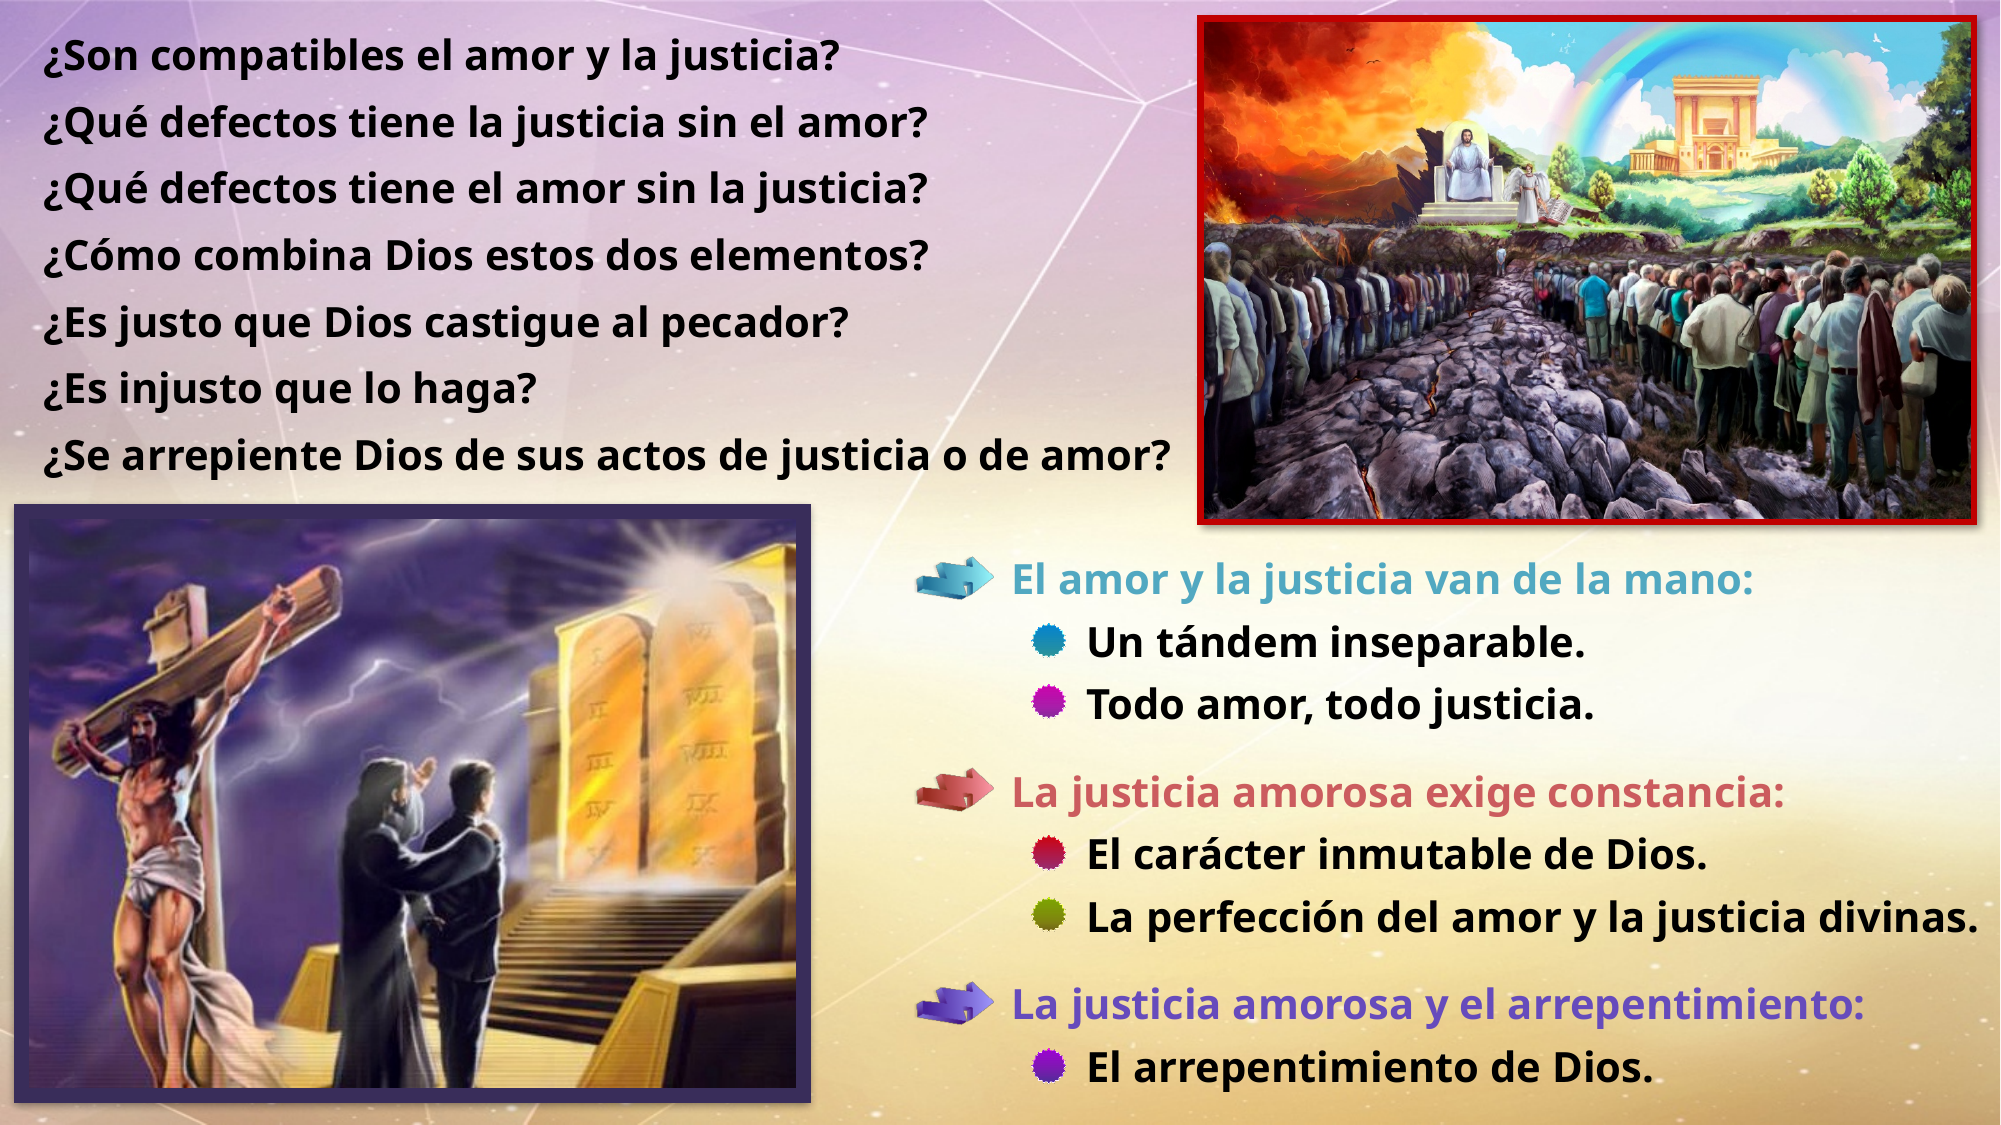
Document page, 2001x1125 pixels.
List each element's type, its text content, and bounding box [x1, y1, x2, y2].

picture [0, 0, 2001, 1125]
text_box ¿Se arrepiente Dios de sus actos de justicia o de amor? [28, 421, 1191, 487]
text_box ¿Cómo combina Dios estos dos elementos? [28, 221, 1191, 287]
text_box ¿Es justo que Dios castigue al pecador? [28, 288, 1191, 353]
text_box ¿Qué defectos tiene el amor sin la justicia? [28, 154, 1194, 220]
text_box El amor y la justicia van de la mano: Un tándem inseparable. Todo amor, todo justicia. La justicia amorosa exige constancia: El carácter inmutable de Dios. La perfección del amor y la justicia divinas. La justicia amorosa y el arrepentimiento: El arrepentimiento de Dios. [996, 545, 2000, 1098]
text_box ¿Son compatibles el amor y la justicia? [28, 21, 1191, 87]
text_box ¿Qué defectos tiene la justicia sin el amor? [28, 88, 1191, 154]
text_box ¿Es injusto que lo haga? [28, 354, 1191, 420]
